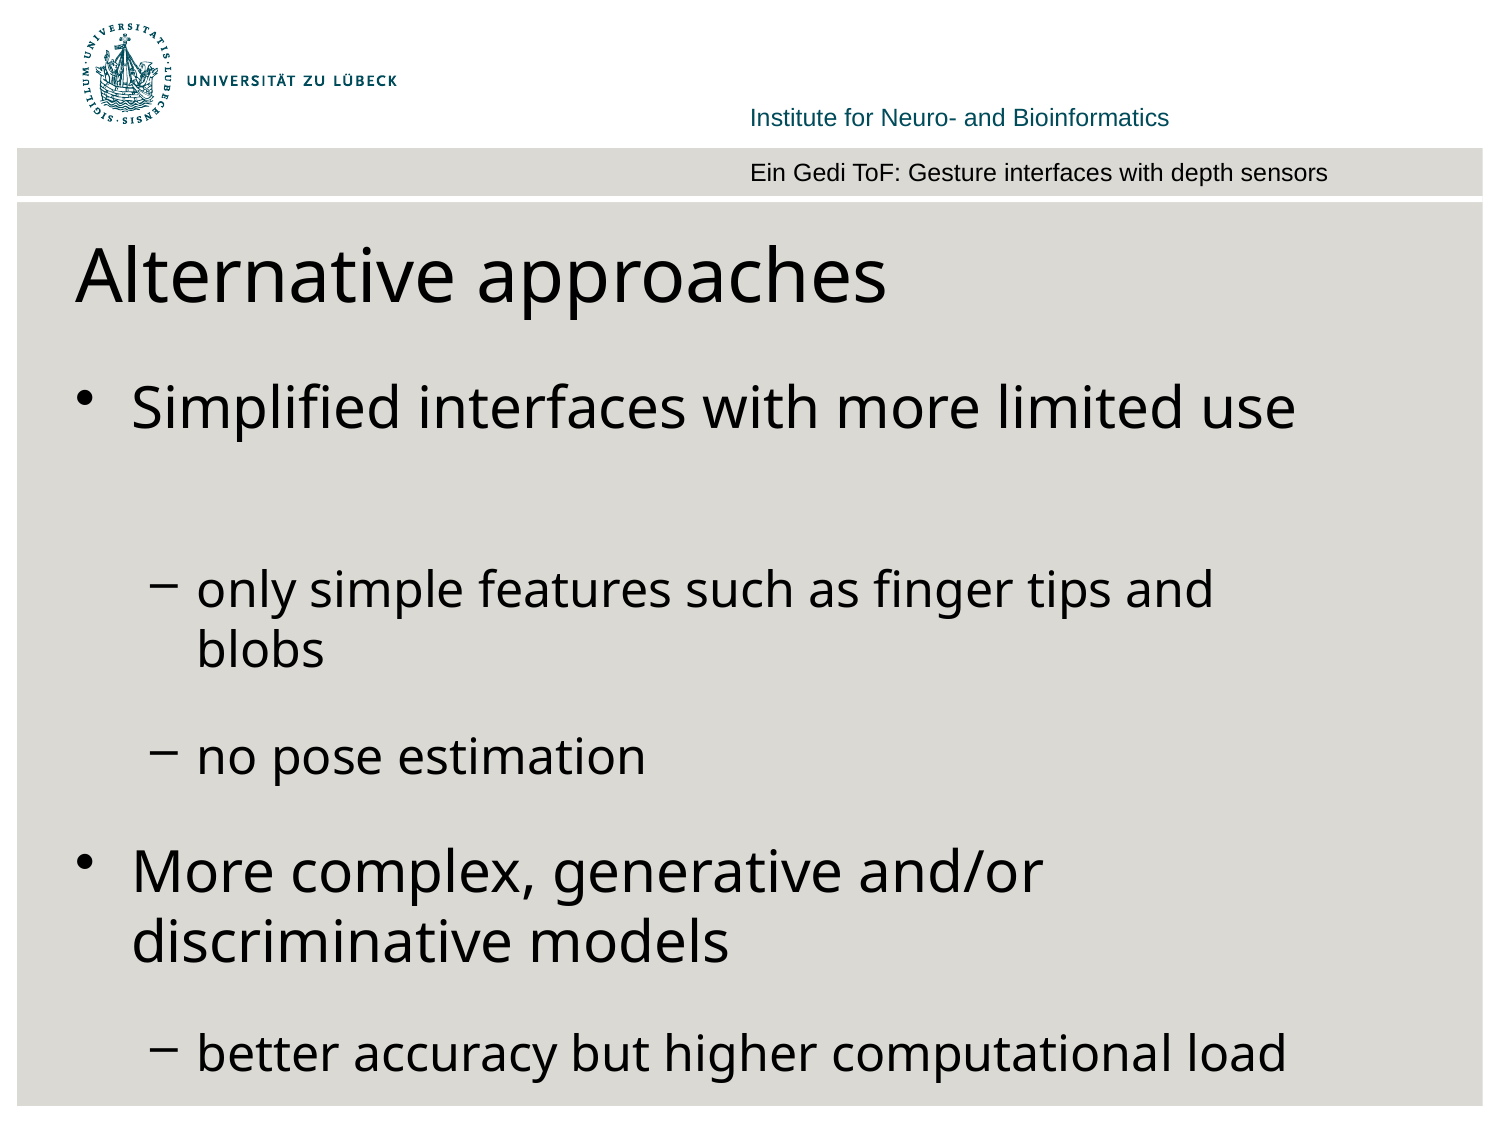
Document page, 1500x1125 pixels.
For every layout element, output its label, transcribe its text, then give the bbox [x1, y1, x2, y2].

list Simplified interfaces with more limited use only simple features such as finger tips and blobs no pose estimation More complex, generative and/or discriminative models better accuracy but higher computational load [74, 362, 1318, 1036]
title Alternative approaches [74, 219, 1440, 408]
